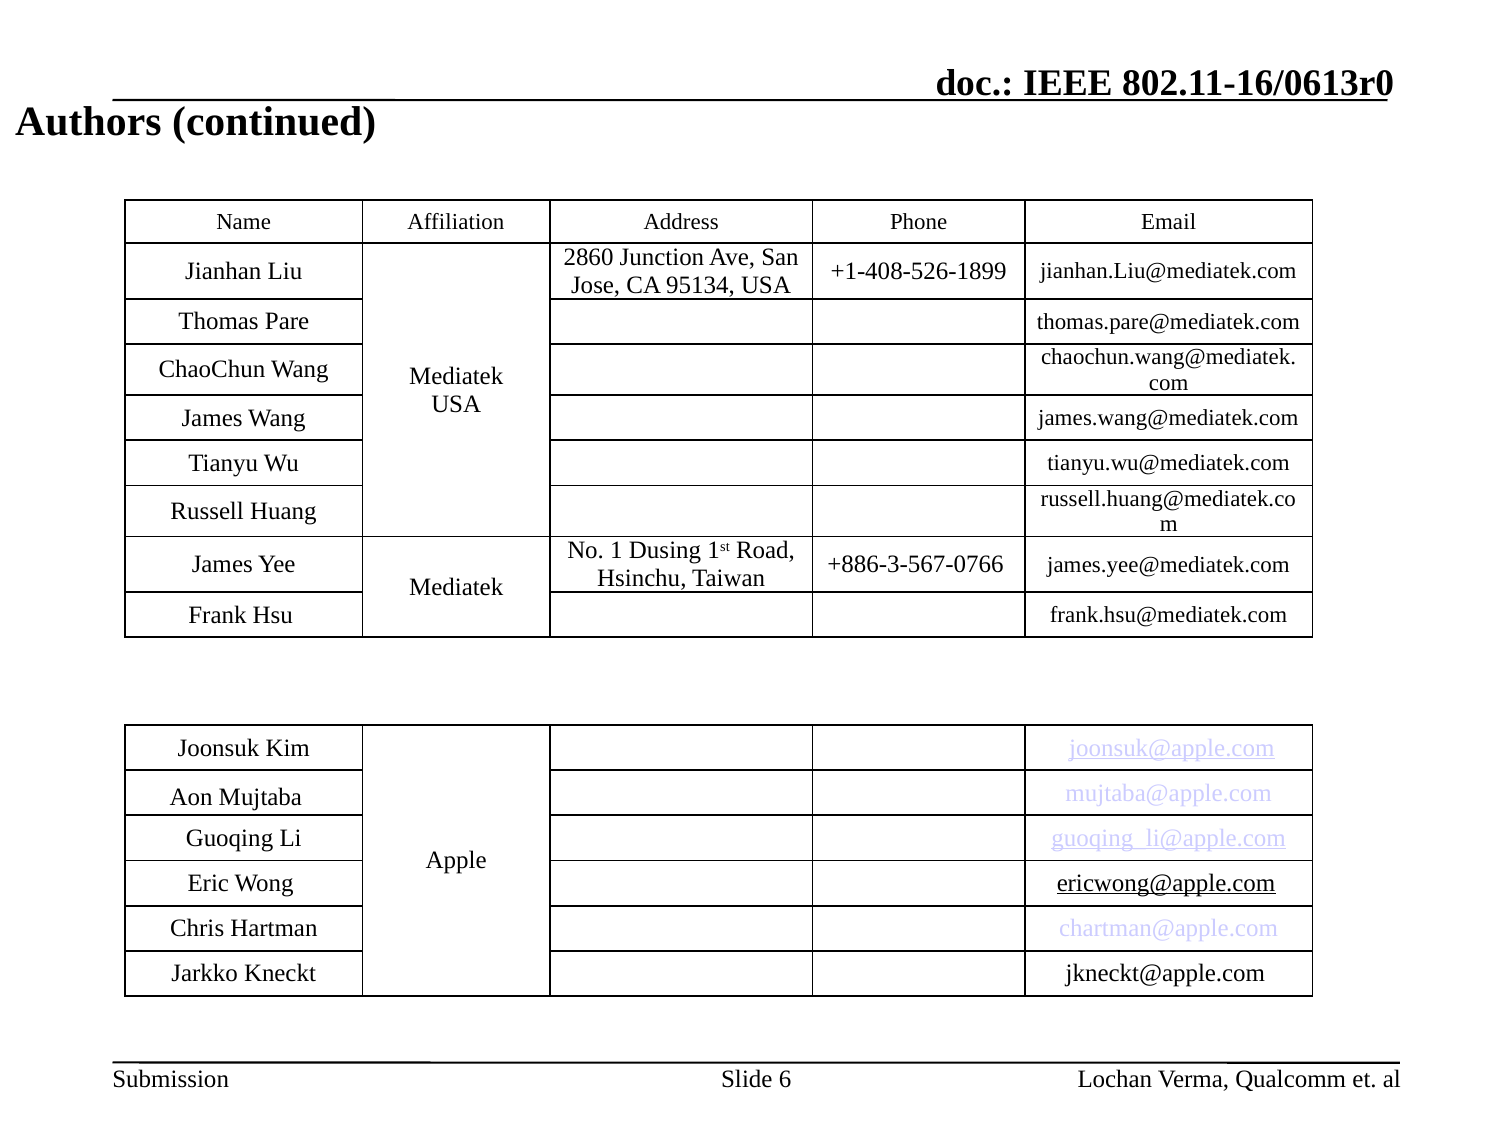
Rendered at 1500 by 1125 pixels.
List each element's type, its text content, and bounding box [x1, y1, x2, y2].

table_cell James Yee [126, 537, 362, 591]
table_header [551, 726, 812, 769]
table_cell [551, 907, 812, 950]
table_cell Russell Huang [126, 486, 362, 536]
table_header [813, 726, 1024, 769]
table_cell Eric Wong [126, 861, 362, 905]
table_cell [551, 952, 812, 995]
table_header Email [1026, 201, 1312, 242]
table_header Name [126, 201, 362, 242]
table_cell [813, 396, 1024, 439]
table_header Address [551, 201, 812, 242]
table_cell 2860 Junction Ave, San Jose, CA 95134, USA [551, 244, 812, 298]
table_cell Jianhan Liu [126, 244, 362, 298]
table_cell thomas.pare@mediatek.com [1026, 300, 1312, 343]
table_cell [813, 300, 1024, 343]
table_cell [551, 593, 812, 636]
table_cell Jarkko Kneckt [126, 952, 362, 995]
table_cell jkneckt@apple.com [1026, 952, 1312, 995]
table_cell Tianyu Wu [126, 441, 362, 485]
table_cell [813, 486, 1024, 536]
slide_number Slide 6 [712, 1061, 800, 1123]
table_cell [813, 593, 1024, 636]
table_cell Aon Mujtaba [126, 771, 362, 814]
table_header Apple [363, 726, 549, 995]
table_cell ericwong@apple.com [1026, 861, 1312, 905]
table_cell [551, 396, 812, 439]
table_header Affiliation [363, 201, 549, 242]
footer Lochan Verma, Qualcomm et. al [878, 1061, 1402, 1093]
table_header Phone [813, 201, 1024, 242]
table_cell james.wang@mediatek.com [1026, 396, 1312, 439]
table_cell No. 1 Dusing 1st Road, Hsinchu, Taiwan [551, 537, 812, 591]
table_cell james.yee@mediatek.com [1026, 537, 1312, 591]
table_cell mujtaba@apple.com [1026, 771, 1312, 814]
table_cell ChaoChun Wang [126, 345, 362, 394]
table_cell [551, 861, 812, 905]
table_cell guoqing_li@apple.com [1026, 816, 1312, 860]
table_cell [551, 771, 812, 814]
table_cell Thomas Pare [126, 300, 362, 343]
table_cell +1-408-526-1899 [813, 244, 1024, 298]
table_cell [551, 486, 812, 536]
table_cell [813, 907, 1024, 950]
table_cell Frank Hsu [126, 593, 362, 636]
table_cell [813, 345, 1024, 394]
table_cell [551, 441, 812, 485]
table_cell chartman@apple.com [1026, 907, 1312, 950]
title Authors (continued) [0, 99, 1276, 138]
table_cell James Wang [126, 396, 362, 439]
table_cell [551, 816, 812, 860]
table_cell chaochun.wang@mediatek.com [1026, 345, 1312, 394]
table_cell [551, 300, 812, 343]
table_cell [813, 861, 1024, 905]
table_cell +886-3-567-0766 [813, 537, 1024, 591]
table_cell Guoqing Li [126, 816, 362, 860]
table_header joonsuk@apple.com [1026, 726, 1312, 769]
table_cell russell.huang@mediatek.com [1026, 486, 1312, 536]
table_cell Chris Hartman [126, 907, 362, 950]
table_cell jianhan.Liu@mediatek.com [1026, 244, 1312, 298]
table_cell [813, 952, 1024, 995]
table_cell Mediatek [363, 537, 549, 636]
table_cell [813, 441, 1024, 485]
table_cell frank.hsu@mediatek.com [1026, 593, 1312, 636]
table_header Joonsuk Kim [126, 726, 362, 769]
table_cell Mediatek USA [363, 244, 549, 536]
table_cell [813, 771, 1024, 814]
table_cell tianyu.wu@mediatek.com [1026, 441, 1312, 485]
table_cell [551, 345, 812, 394]
table_cell [813, 816, 1024, 860]
